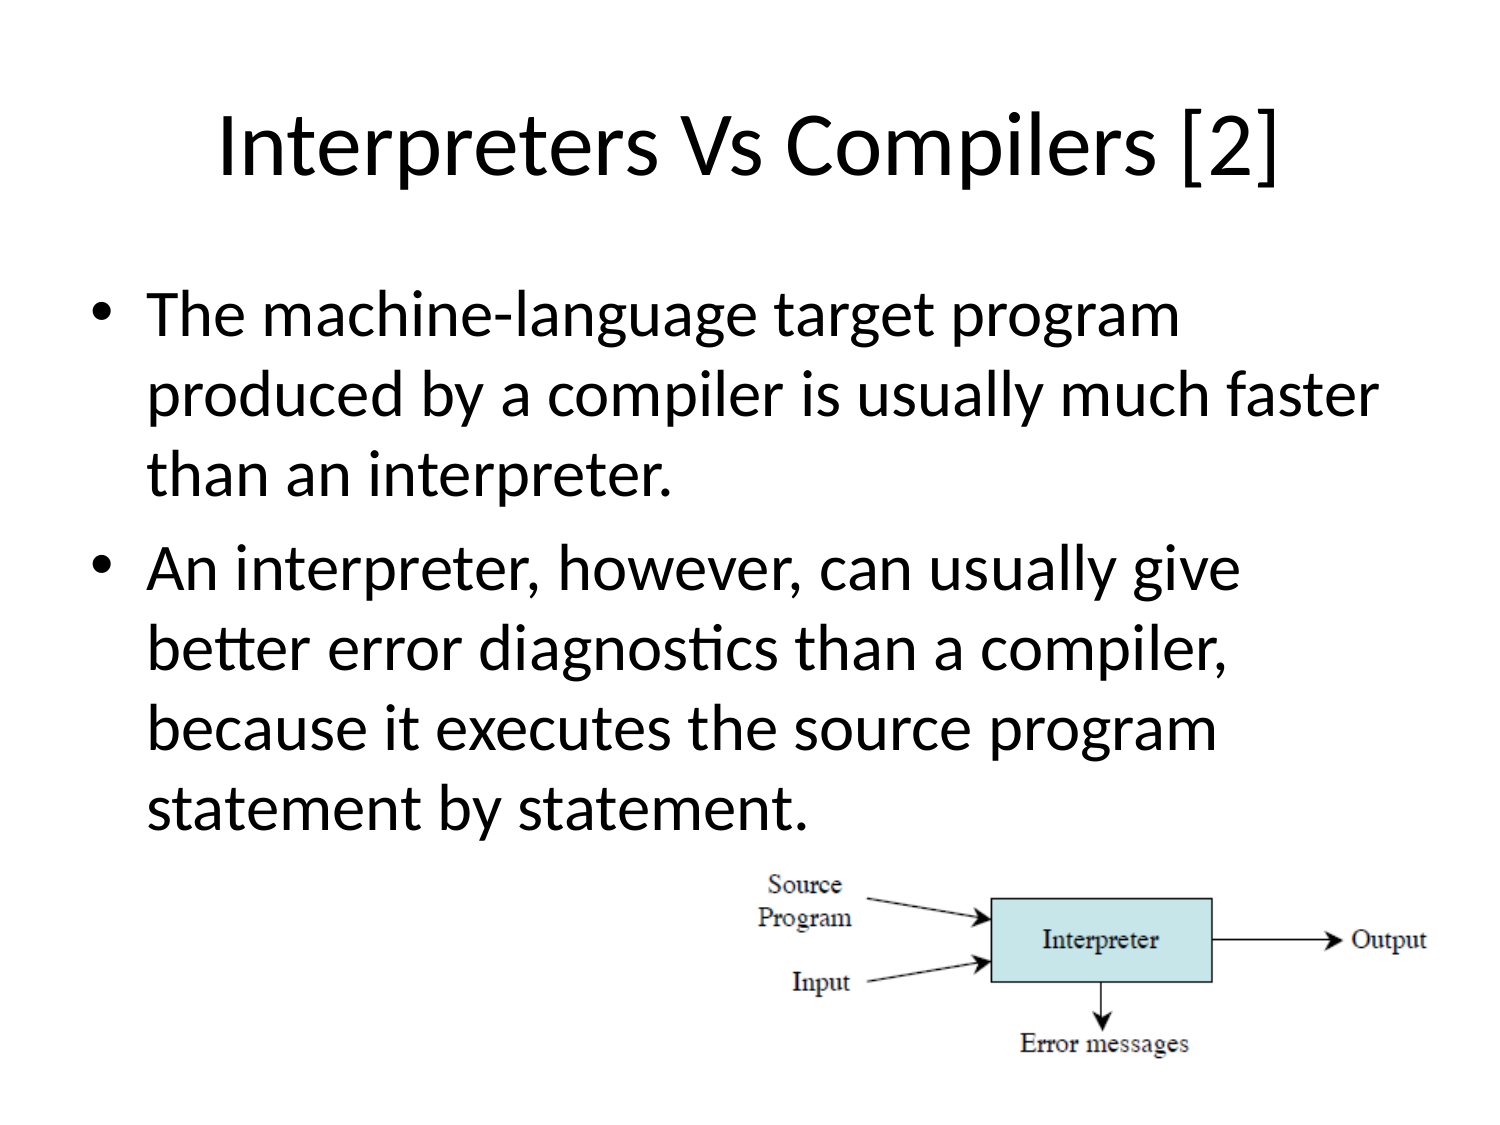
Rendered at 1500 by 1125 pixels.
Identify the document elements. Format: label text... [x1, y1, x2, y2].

list The machine-language target program produced by a compiler is usually much faster than an interpreter. An interpreter, however, can usually give better error diagnostics than a compiler, because it executes the source program statement by statement. [75, 262, 1425, 1005]
picture [749, 862, 1443, 1068]
title Interpreters Vs Compilers [2] [75, 45, 1425, 233]
